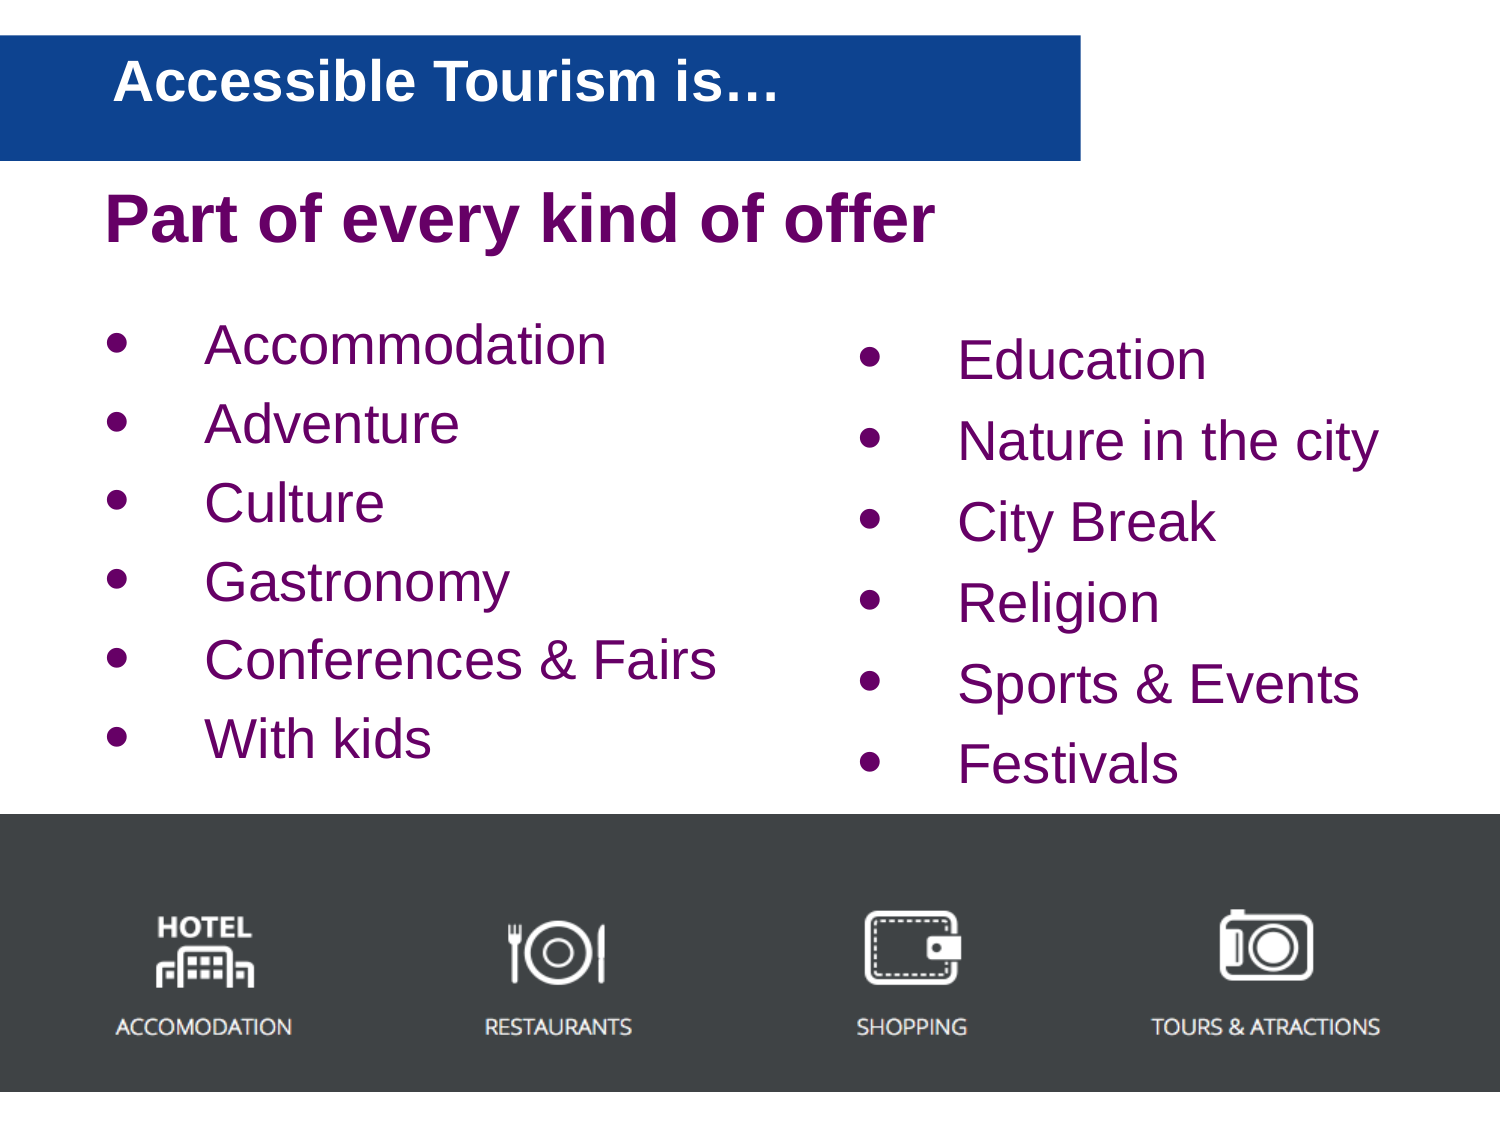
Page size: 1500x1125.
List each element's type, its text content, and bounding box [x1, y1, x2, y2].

text_box Accessible Tourism is… [0, 35, 1081, 161]
picture [0, 813, 1500, 1092]
text_box Education Nature in the city City Break Religion Sports & Events Festivals [836, 299, 1470, 812]
list Part of every kind of offer Accommodation Adventure Culture Gastronomy Conferences & Fairs With kids [89, 166, 1137, 809]
